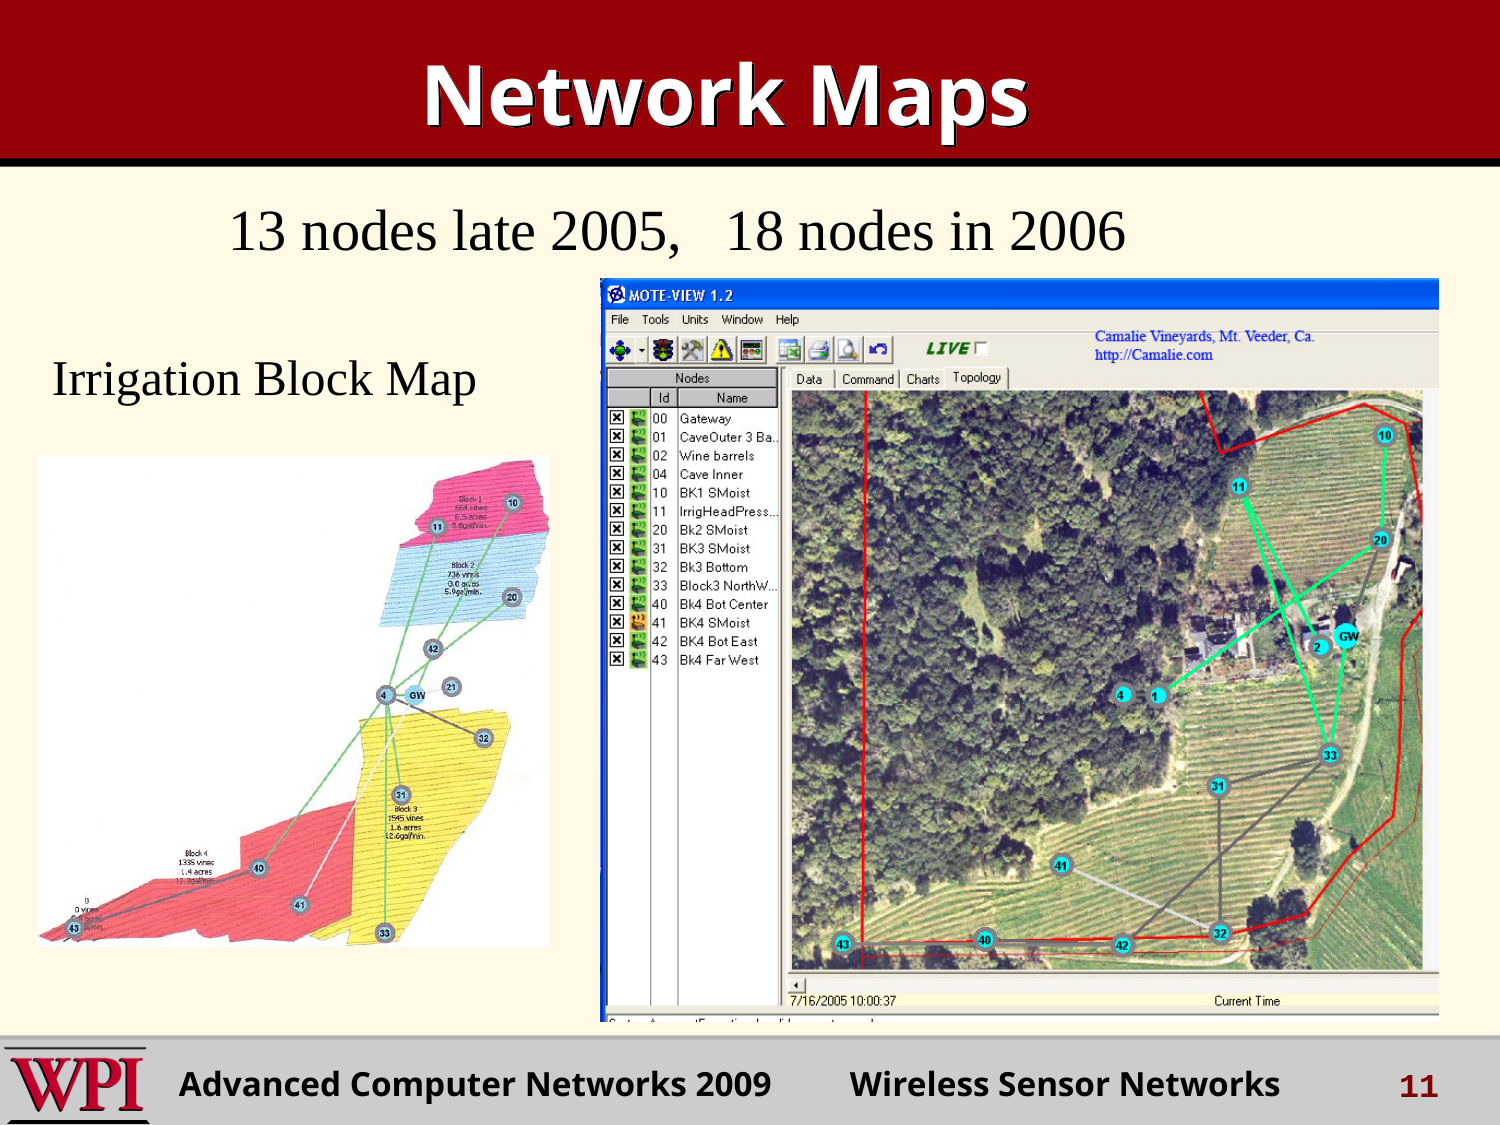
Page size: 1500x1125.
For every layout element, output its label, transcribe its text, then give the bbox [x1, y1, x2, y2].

text_box Irrigation Block Map [37, 337, 493, 413]
picture [0, 1040, 1500, 1125]
footer Advanced Computer Networks 2009 Wireless Sensor Networks [163, 1054, 1372, 1118]
slide_number 11 [1344, 1056, 1495, 1095]
picture [0, 167, 1500, 1035]
text_box 13 nodes late 2005, 18 nodes in 2006 [213, 184, 1142, 270]
title Network Maps [87, 18, 1363, 155]
picture [0, 0, 1500, 158]
